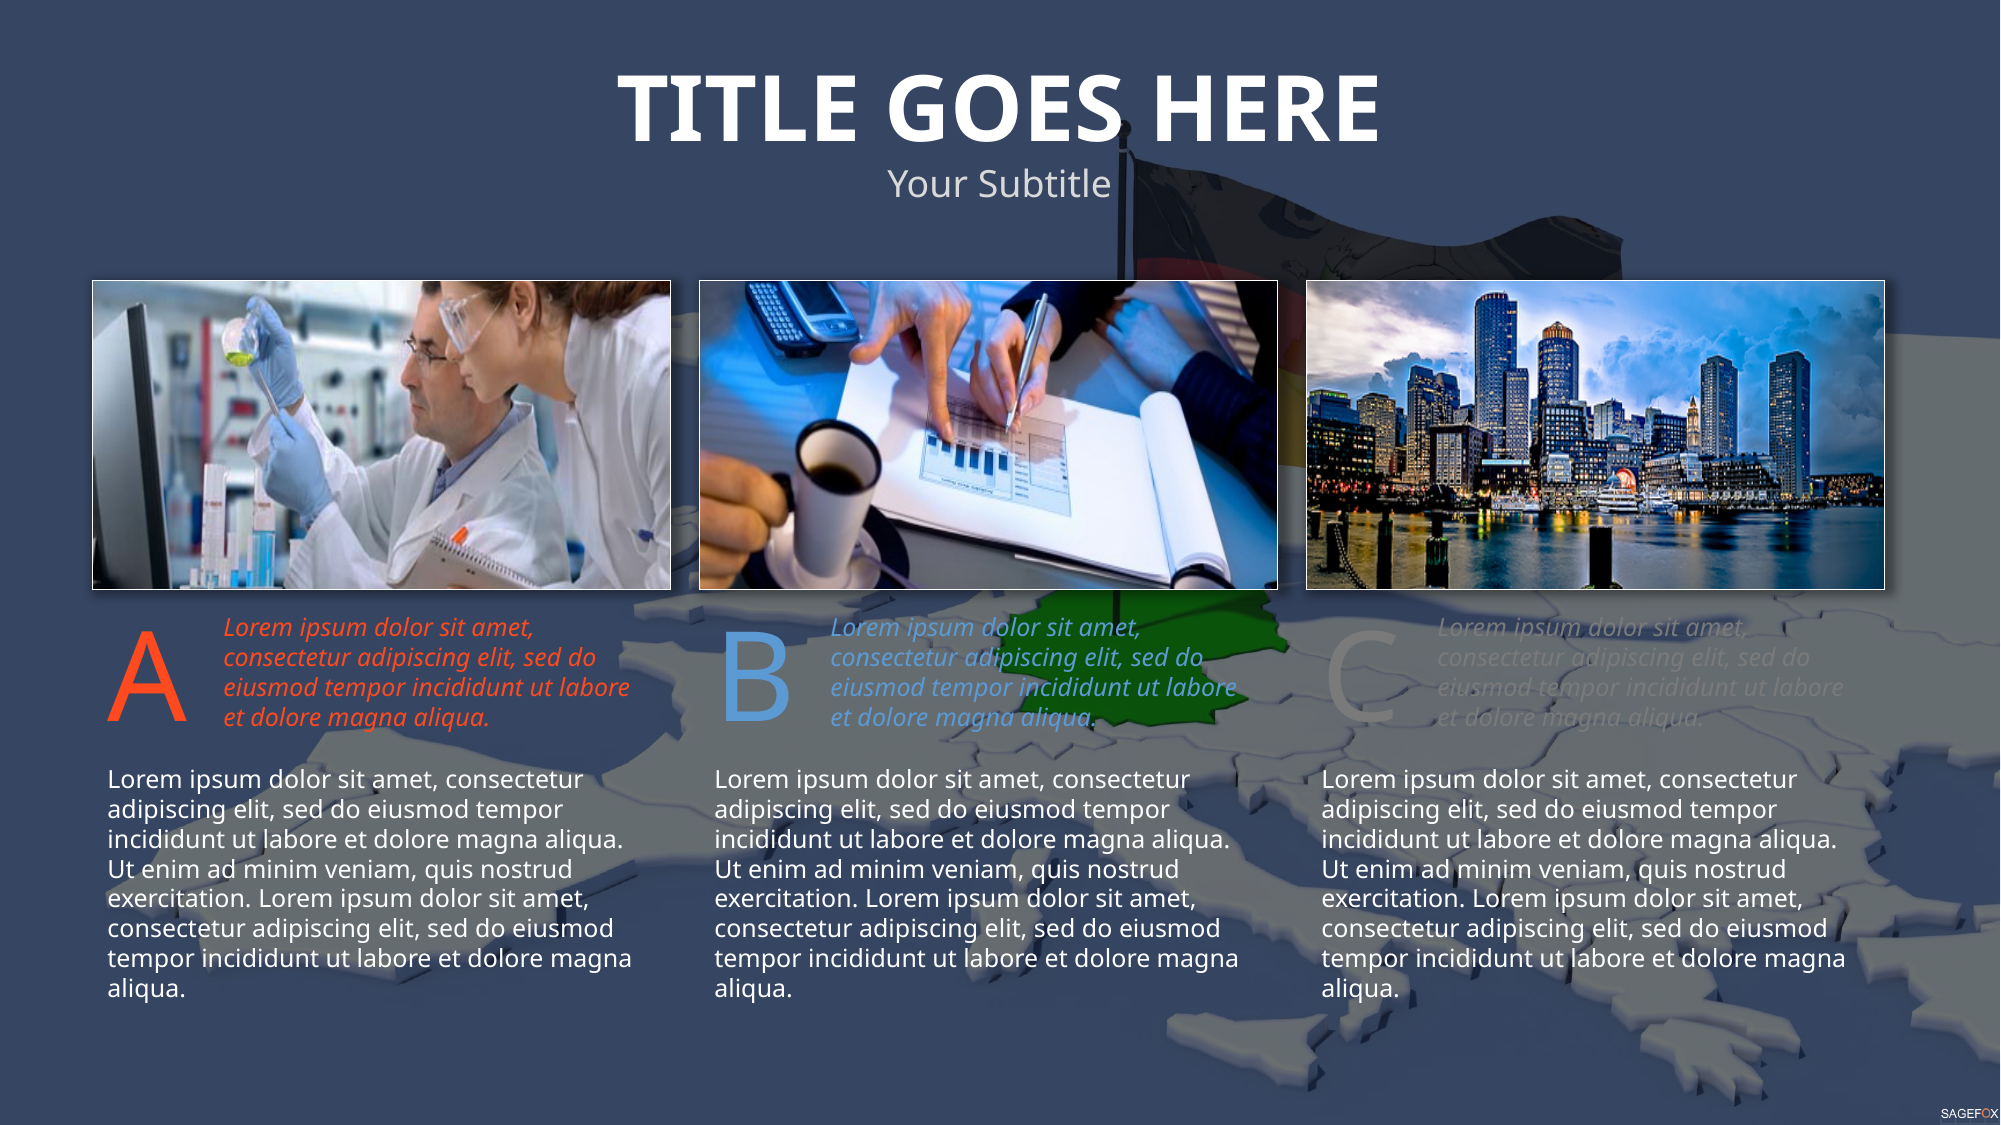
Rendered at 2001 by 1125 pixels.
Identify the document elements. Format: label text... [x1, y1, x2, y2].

text_box Lorem ipsum dolor sit amet, consectetur adipiscing elit, sed do eiusmod tempor incididunt ut labore et dolore magna aliqua. [1422, 604, 1885, 739]
text_box Lorem ipsum dolor sit amet, consectetur adipiscing elit, sed do eiusmod tempor incididunt ut labore et dolore magna aliqua. [208, 604, 671, 739]
text_box [1306, 280, 1886, 590]
picture [0, 0, 2001, 1125]
text_box [699, 280, 1279, 590]
text_box A [92, 589, 209, 754]
text_box TITLE GOES HERE Your Subtitle [548, 42, 1452, 212]
text_box Lorem ipsum dolor sit amet, consectetur adipiscing elit, sed do eiusmod tempor incididunt ut labore et dolore magna aliqua. Ut enim ad minim veniam, quis nostrud exercitation. Lorem ipsum dolor sit amet, consectetur adipiscing elit, sed do eiusmod tempor incididunt ut labore et dolore magna aliqua. [1306, 755, 1867, 1011]
text_box Lorem ipsum dolor sit amet, consectetur adipiscing elit, sed do eiusmod tempor incididunt ut labore et dolore magna aliqua. [815, 604, 1278, 739]
text_box Lorem ipsum dolor sit amet, consectetur adipiscing elit, sed do eiusmod tempor incididunt ut labore et dolore magna aliqua. Ut enim ad minim veniam, quis nostrud exercitation. Lorem ipsum dolor sit amet, consectetur adipiscing elit, sed do eiusmod tempor incididunt ut labore et dolore magna aliqua. [92, 755, 653, 1011]
text_box B [699, 589, 816, 754]
text_box Lorem ipsum dolor sit amet, consectetur adipiscing elit, sed do eiusmod tempor incididunt ut labore et dolore magna aliqua. Ut enim ad minim veniam, quis nostrud exercitation. Lorem ipsum dolor sit amet, consectetur adipiscing elit, sed do eiusmod tempor incididunt ut labore et dolore magna aliqua. [699, 755, 1260, 1011]
text_box [92, 280, 671, 590]
text_box C [1306, 589, 1423, 754]
